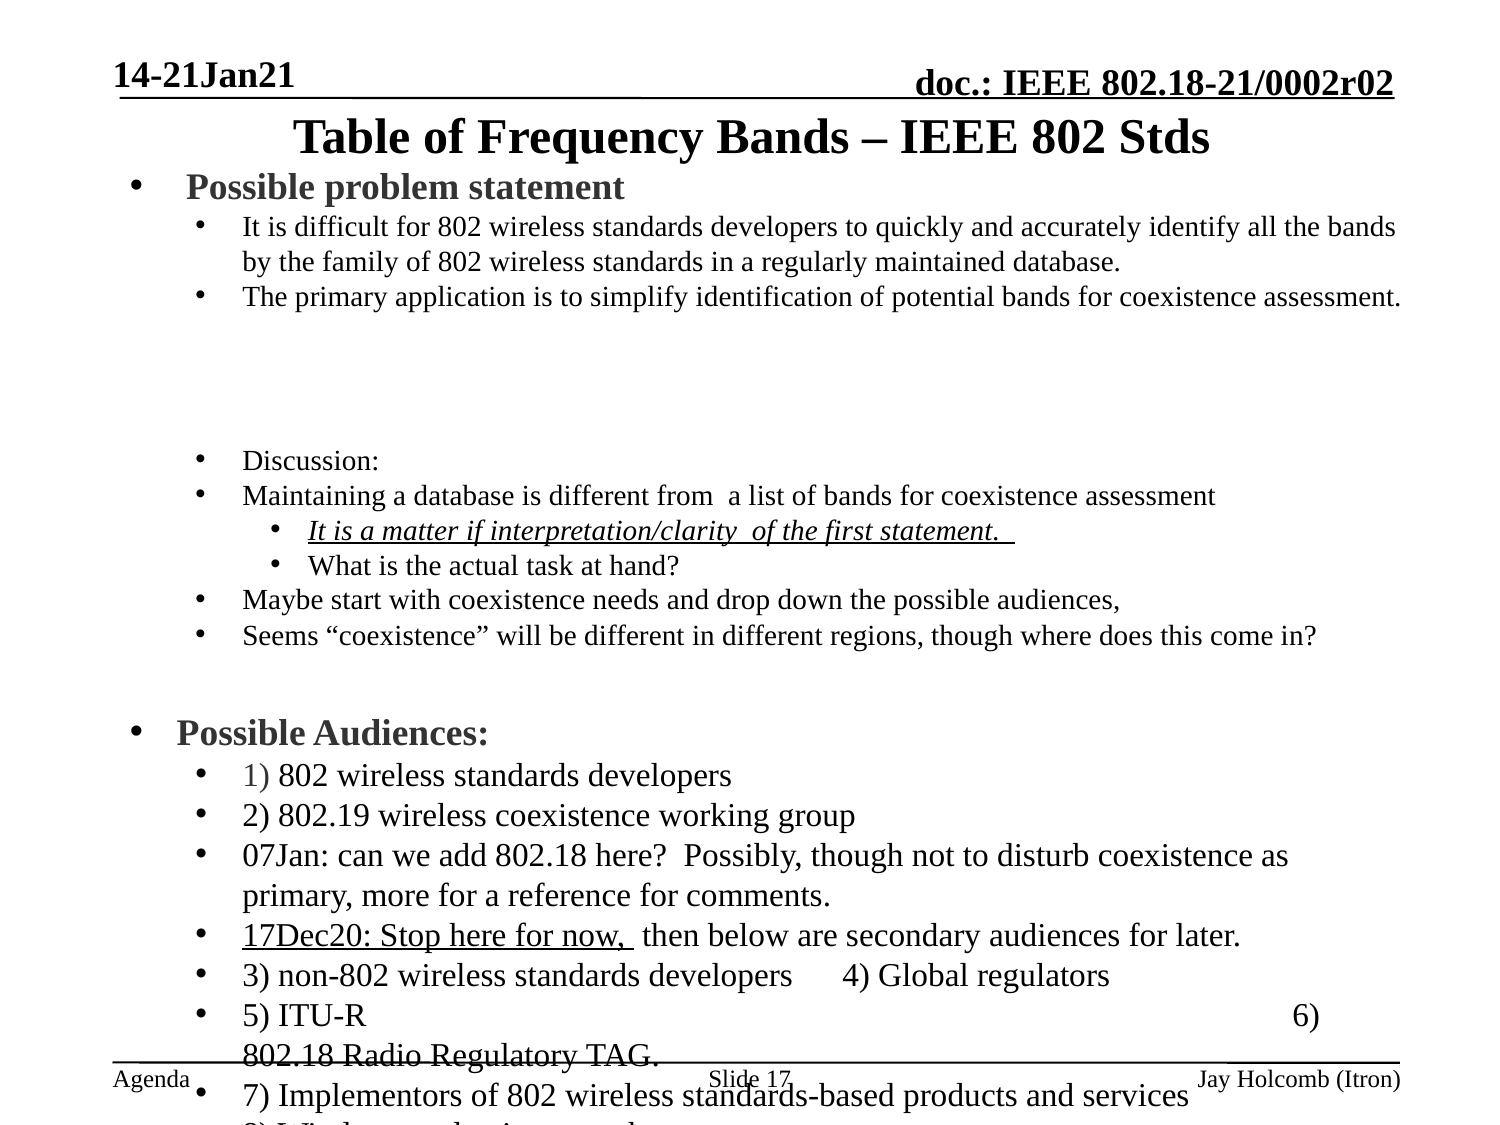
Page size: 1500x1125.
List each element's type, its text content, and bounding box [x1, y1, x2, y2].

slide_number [112, 49, 488, 95]
list Possible problem statement It is difficult for 802 wireless standards developers to quickly and accurately identify all the bands by the family of 802 wireless standards in a regularly maintained database. The primary application is to simplify identification of potential bands for coexistence assessment. Discussion: Maintaining a database is different from a list of bands for coexistence assessment It is a matter if interpretation/clarity of the first statement. What is the actual task at hand? Maybe start with coexistence needs and drop down the possible audiences, Seems “coexistence” will be different in different regions, though where does this come in? Possible Audiences: 1) 802 wireless standards developers 2) 802.19 wireless coexistence working group 07Jan: can we add 802.18 here? Possibly, though not to disturb coexistence as primary, more for a reference for comments. 17Dec20: Stop here for now, then below are secondary audiences for later. 3) non-802 wireless standards developers 4) Global regulators 5) ITU-R 6) 802.18 Radio Regulatory TAG. 7) Implementors of 802 wireless standards-based products and services 8) Wireless academic researchers [114, 154, 1426, 1063]
footer Jay Holcomb (Itron) [878, 1061, 1402, 1093]
slide_number Slide 17 [699, 1061, 800, 1123]
title Table of Frequency Bands – IEEE 802 Stds [114, 103, 1390, 154]
